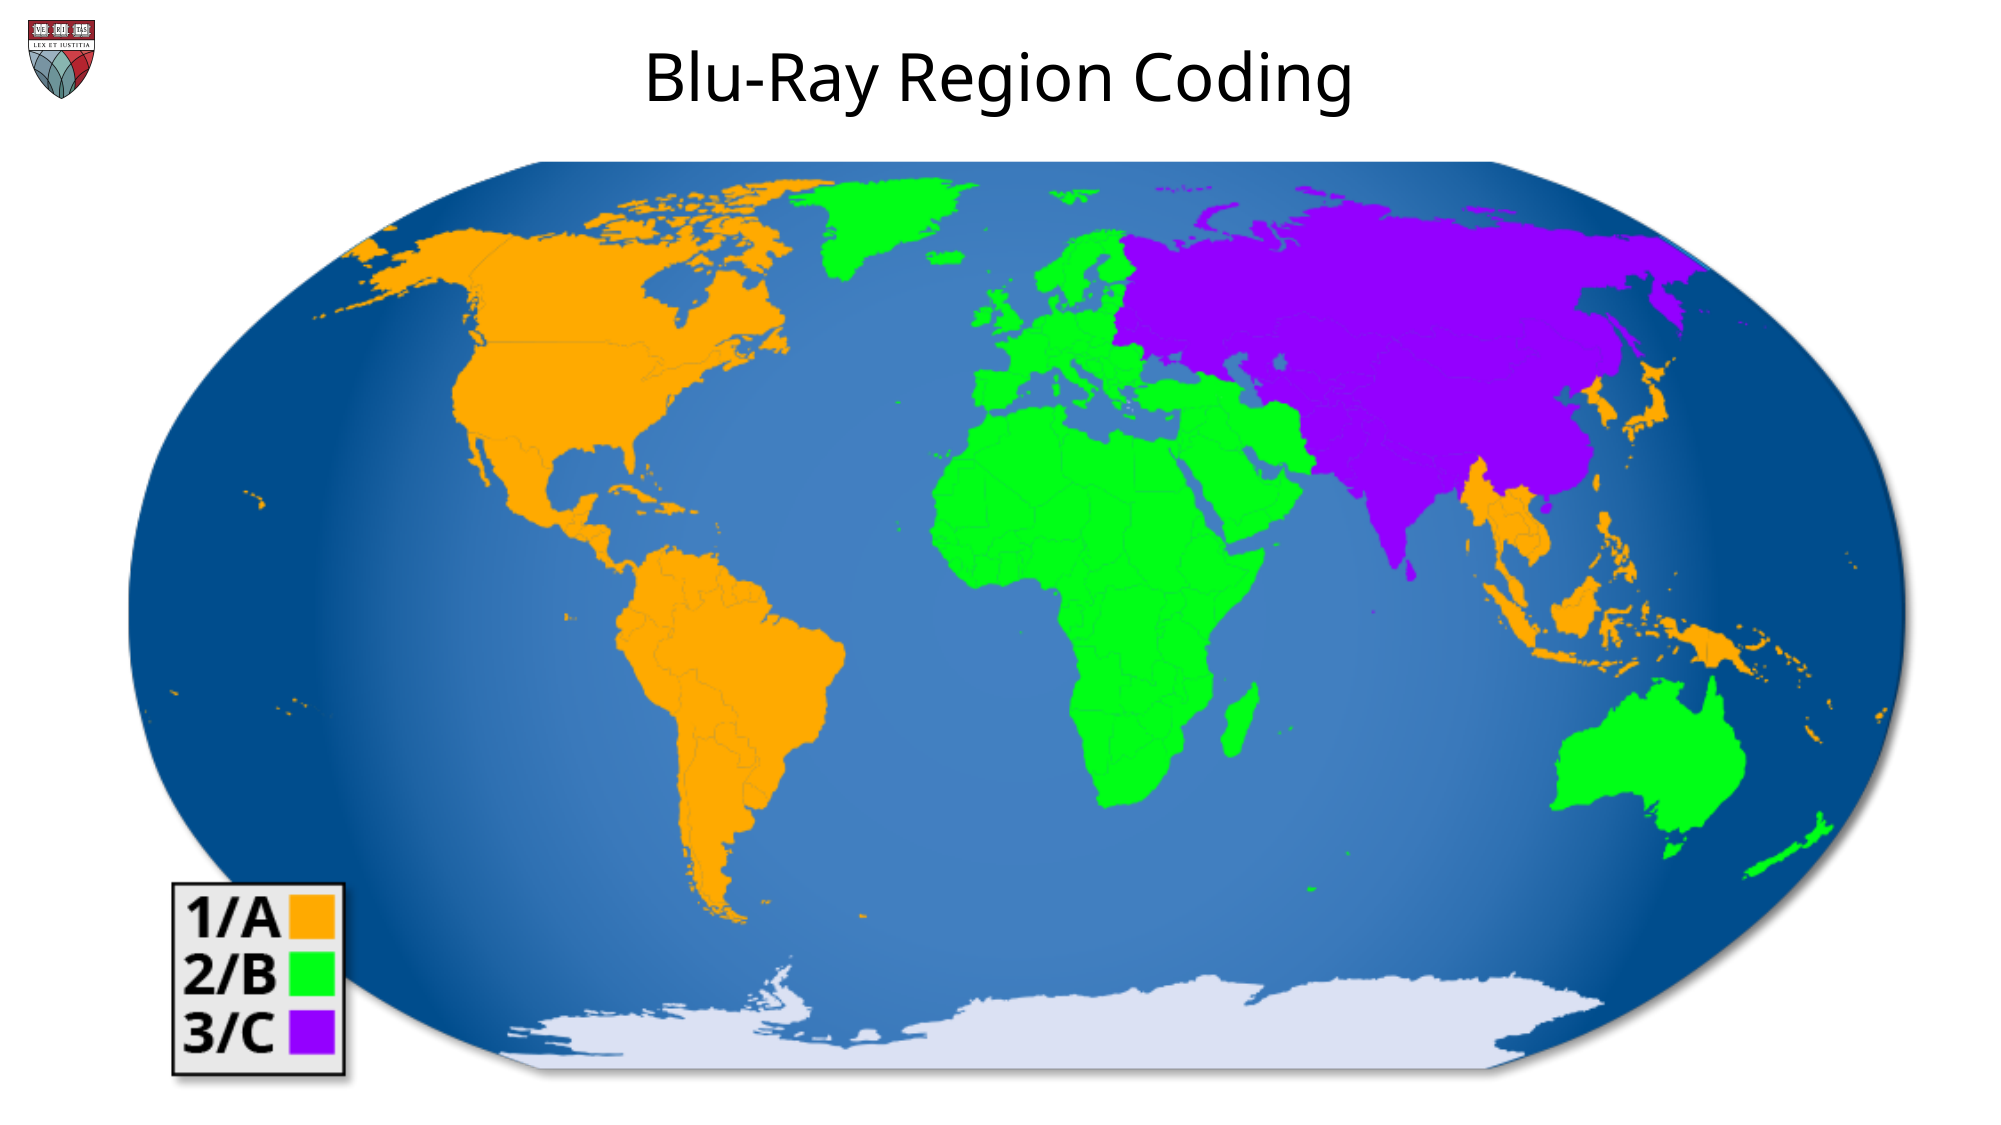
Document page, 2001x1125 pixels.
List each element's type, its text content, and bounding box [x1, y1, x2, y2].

picture [28, 20, 95, 99]
title Blu-Ray Region Coding [137, 20, 1863, 139]
picture [106, 144, 1927, 1105]
